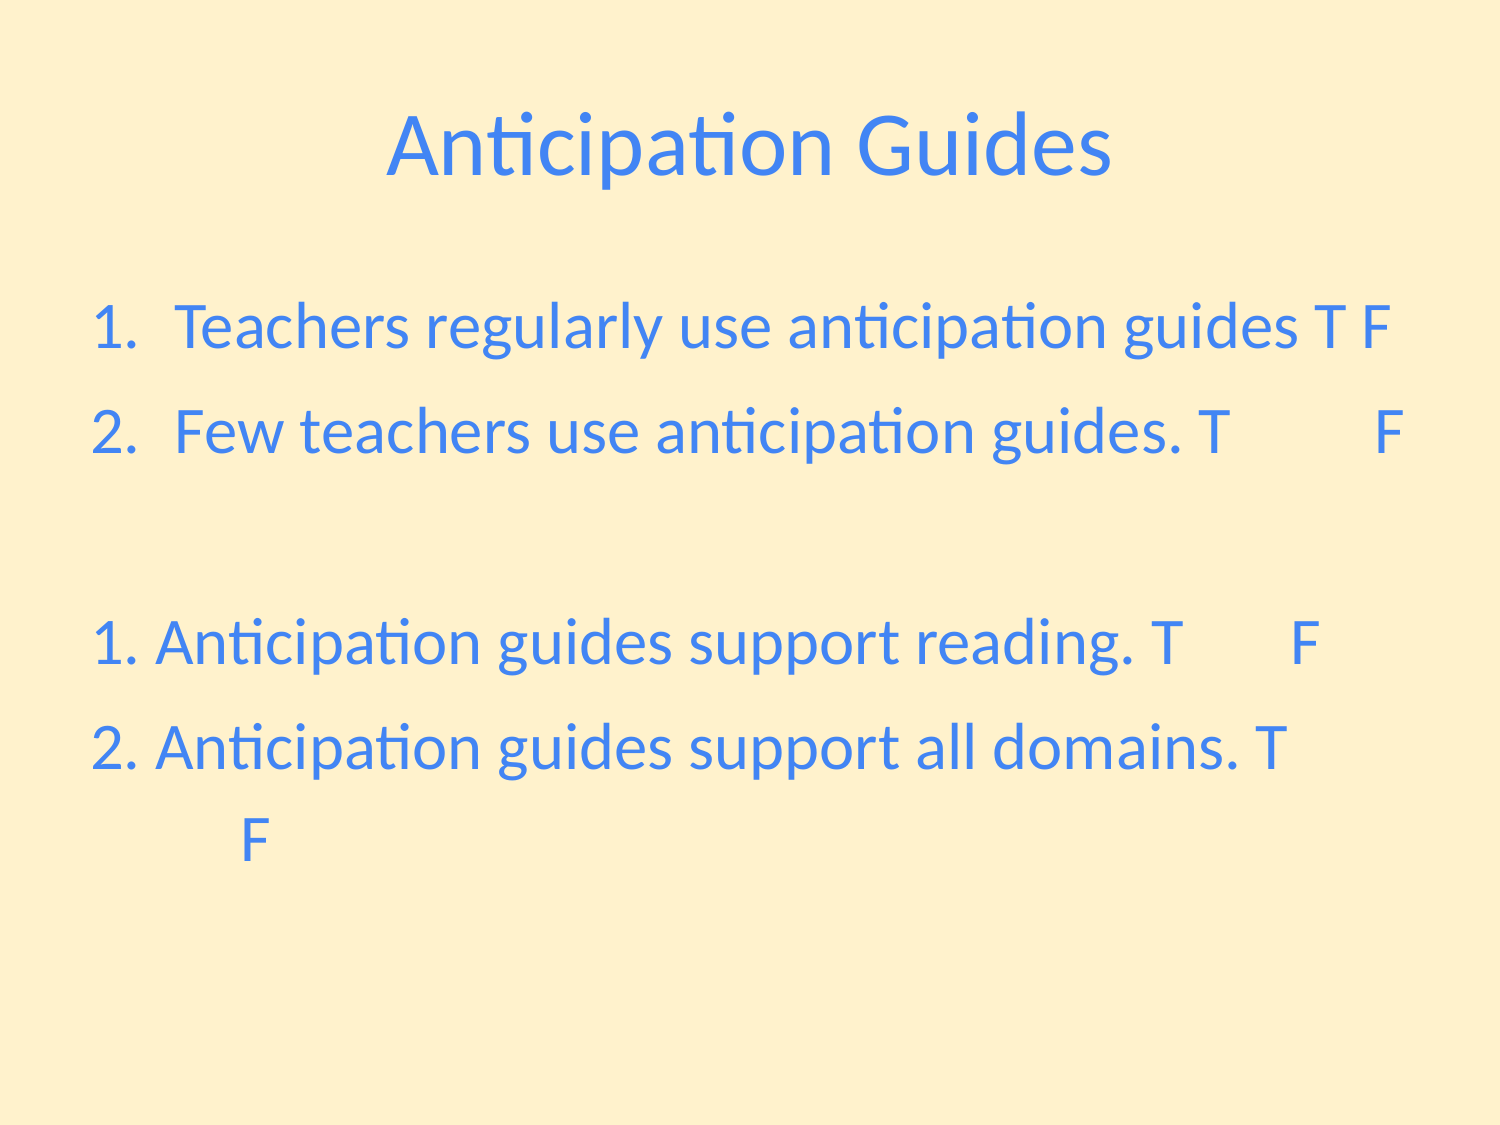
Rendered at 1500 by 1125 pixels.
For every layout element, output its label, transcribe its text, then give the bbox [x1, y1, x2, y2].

title Anticipation Guides [75, 45, 1425, 233]
list Teachers regularly use anticipation guides T F Few teachers use anticipation guides. T F 1. Anticipation guides support reading. T F 2. Anticipation guides support all domains. T F [75, 262, 1425, 1005]
